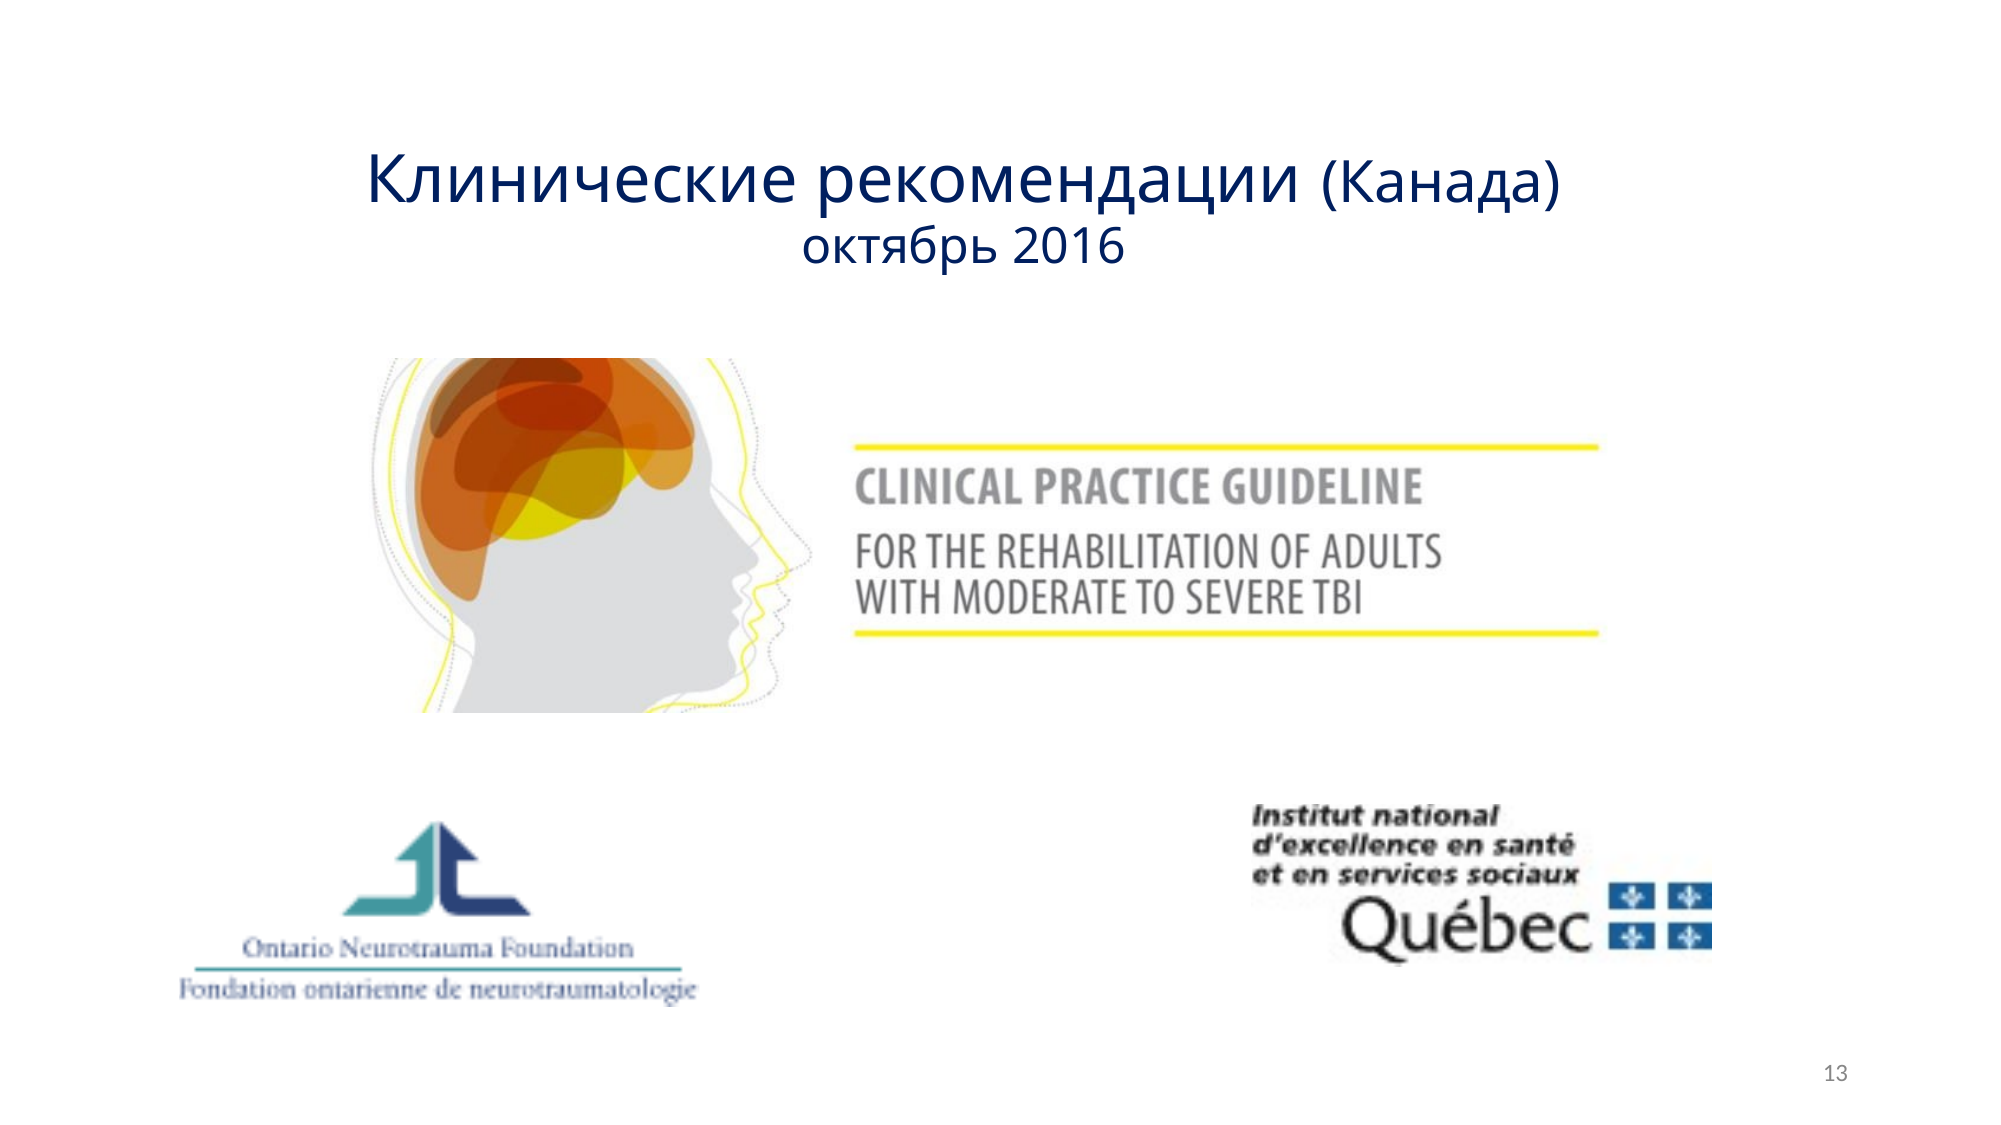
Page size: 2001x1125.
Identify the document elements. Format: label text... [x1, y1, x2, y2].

text_box 13 [1820, 1054, 1850, 1087]
text_box [179, 820, 700, 1007]
text_box [368, 358, 1608, 713]
text_box [1251, 804, 1712, 967]
title Клинические рекомендации (Канада) октябрь 2016 [266, 136, 1661, 327]
